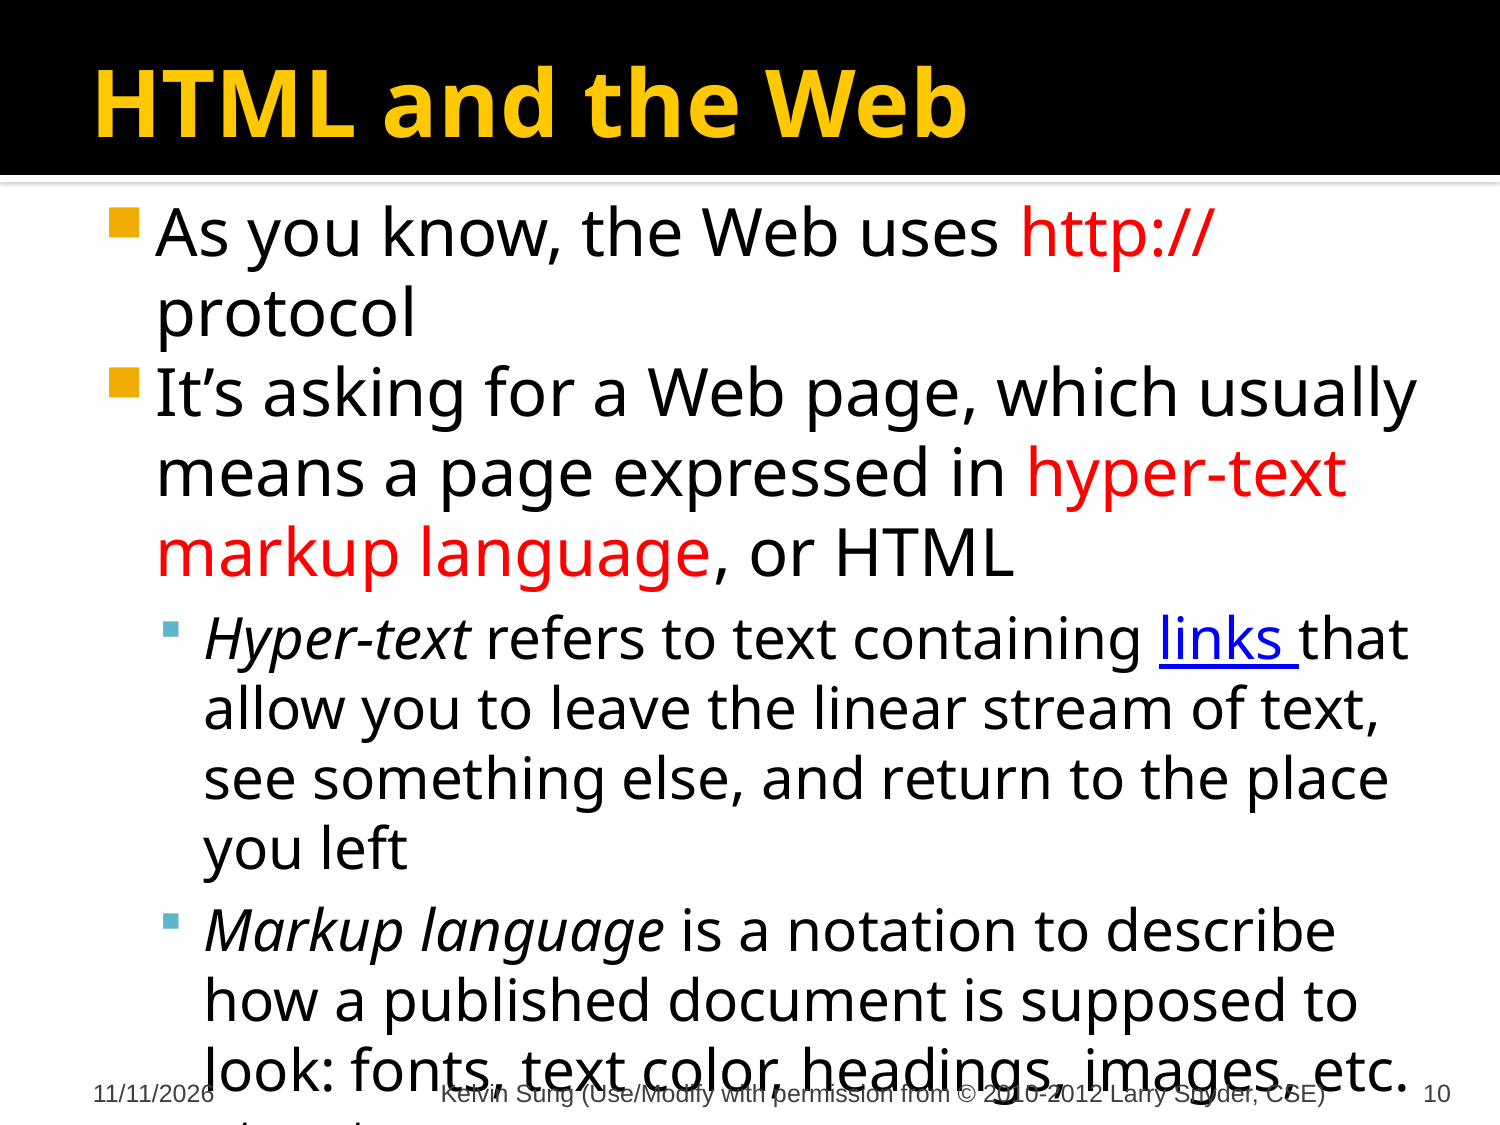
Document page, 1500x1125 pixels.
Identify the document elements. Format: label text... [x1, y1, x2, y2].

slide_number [75, 1062, 425, 1108]
title HTML and the Web [75, 25, 1425, 174]
slide_number 10 [1345, 1062, 1467, 1108]
footer Kelvin Sung (Use/Modify with permission from © 2010-2012 Larry Snyder, CSE) [433, 1062, 1337, 1108]
list As you know, the Web uses http:// protocol It’s asking for a Web page, which usually means a page expressed in hyper-text markup language, or HTML Hyper-text refers to text containing links that allow you to leave the linear stream of text, see something else, and return to the place you left Markup language is a notation to describe how a published document is supposed to look: fonts, text color, headings, images, etc. etc. etc. [75, 174, 1450, 1025]
